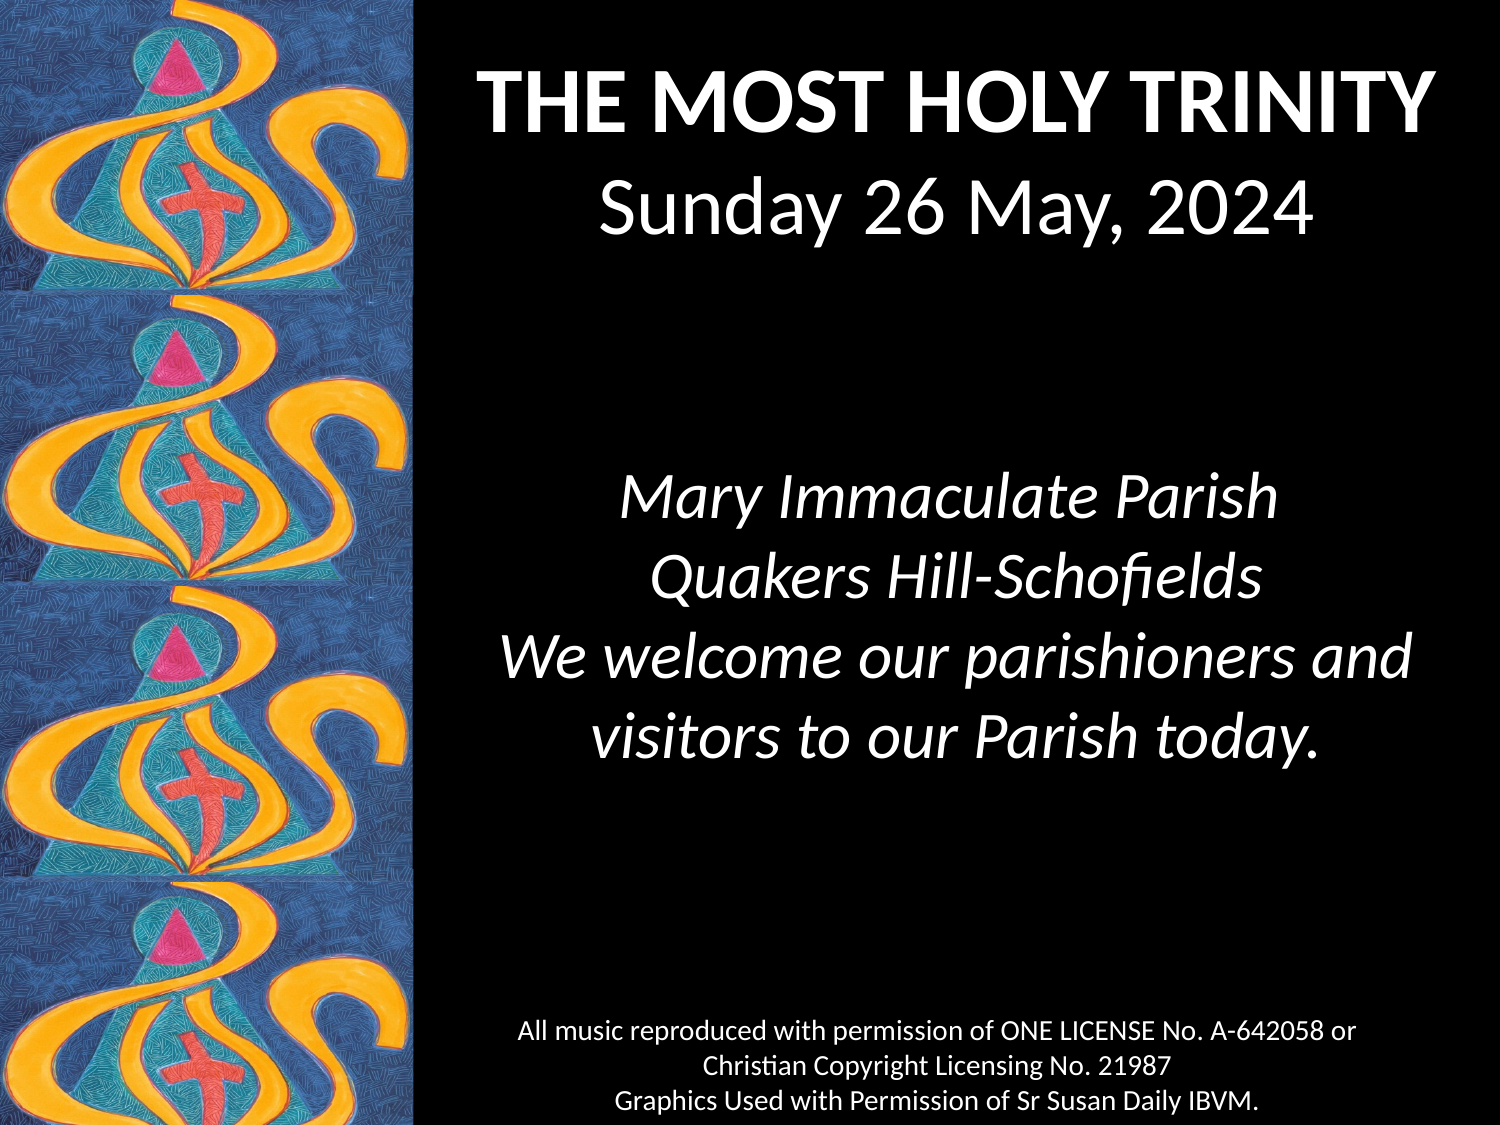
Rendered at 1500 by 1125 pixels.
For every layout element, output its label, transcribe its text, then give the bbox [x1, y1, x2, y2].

picture [0, 0, 414, 1125]
text_box All music reproduced with permission of ONE LICENSE No. A-642058 or Christian Copyright Licensing No. 21987 Graphics Used with Permission of Sr Susan Daily IBVM. [374, 1003, 1500, 1124]
text_box Mary Immaculate Parish Quakers Hill-Schofields We welcome our parishioners and visitors to our Parish today. [437, 444, 1477, 779]
text_box The most holy TRINITY Sunday 26 May, 2024 [448, 30, 1465, 259]
